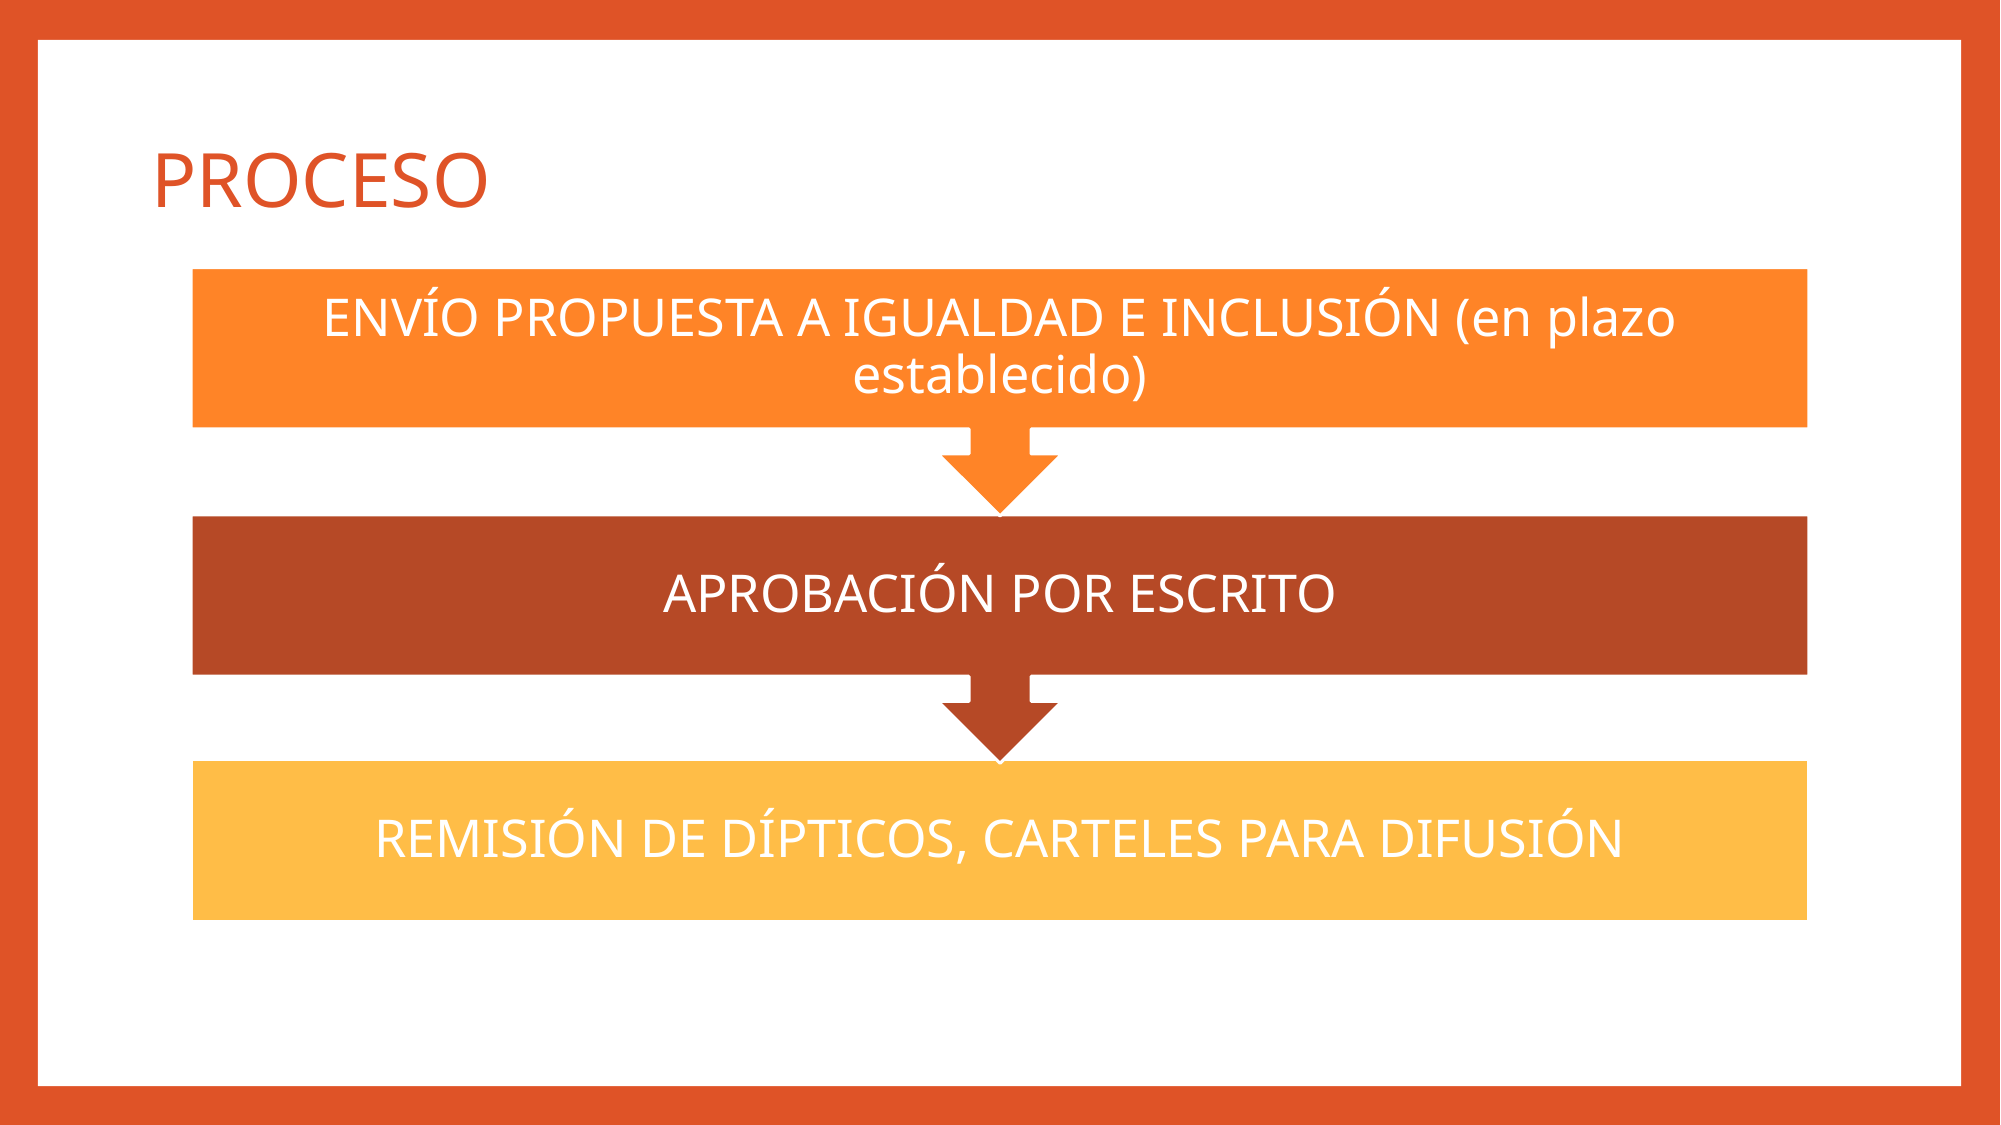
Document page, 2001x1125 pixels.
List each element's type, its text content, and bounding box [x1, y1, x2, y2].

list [190, 267, 1810, 922]
text_box PROCESO [136, 125, 1547, 342]
